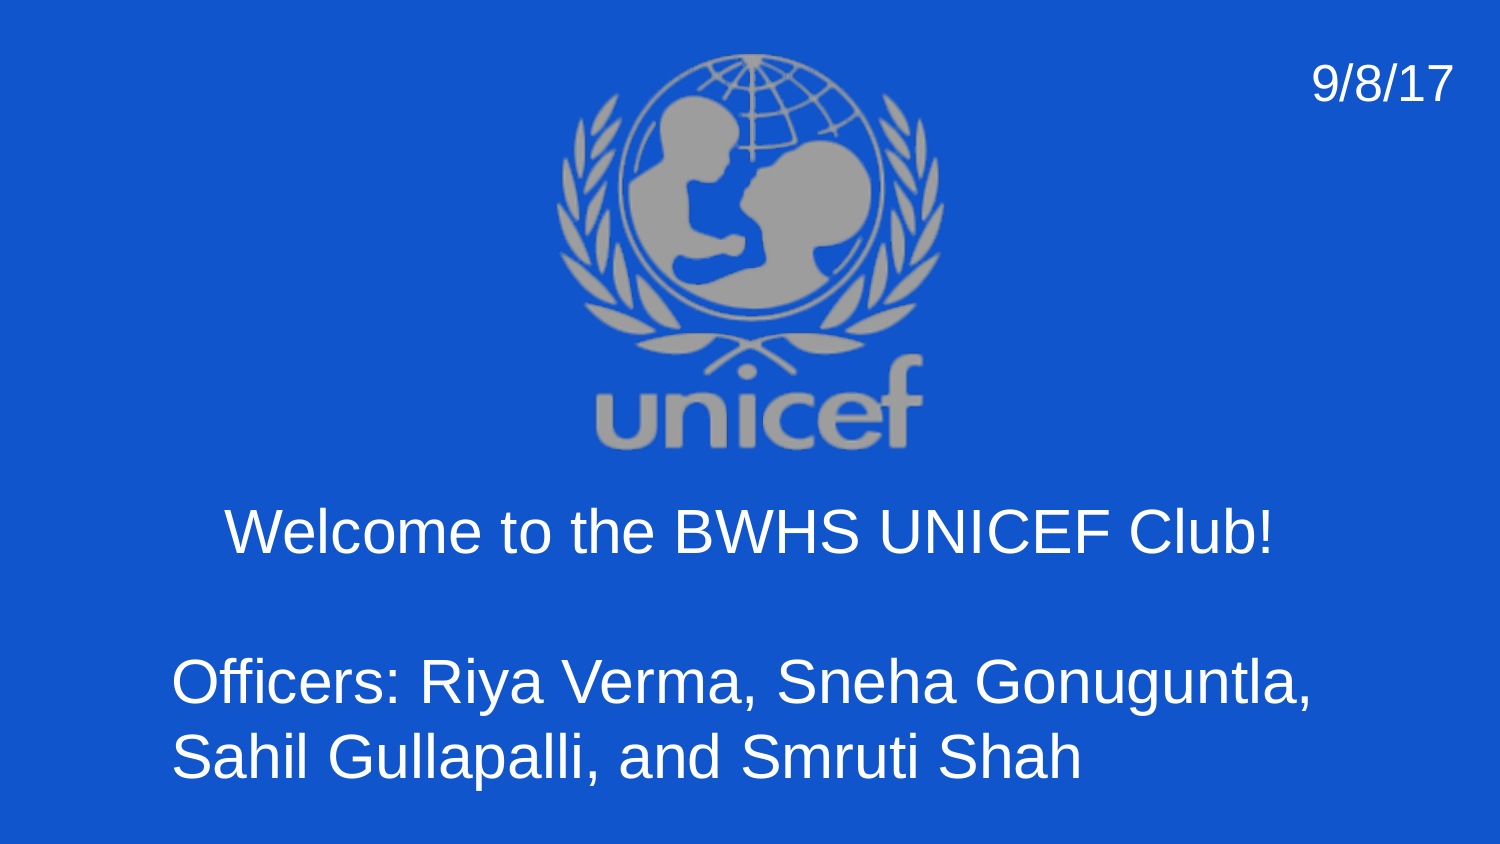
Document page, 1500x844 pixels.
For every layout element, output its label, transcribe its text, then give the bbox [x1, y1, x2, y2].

text_box 9/8/17 [1293, 34, 1474, 118]
picture [376, 0, 1124, 534]
text_box Welcome to the BWHS UNICEF Club! Officers: Riya Verma, Sneha Gonuguntla, Sahil Gullapalli, and Smruti Shah [156, 476, 1344, 807]
